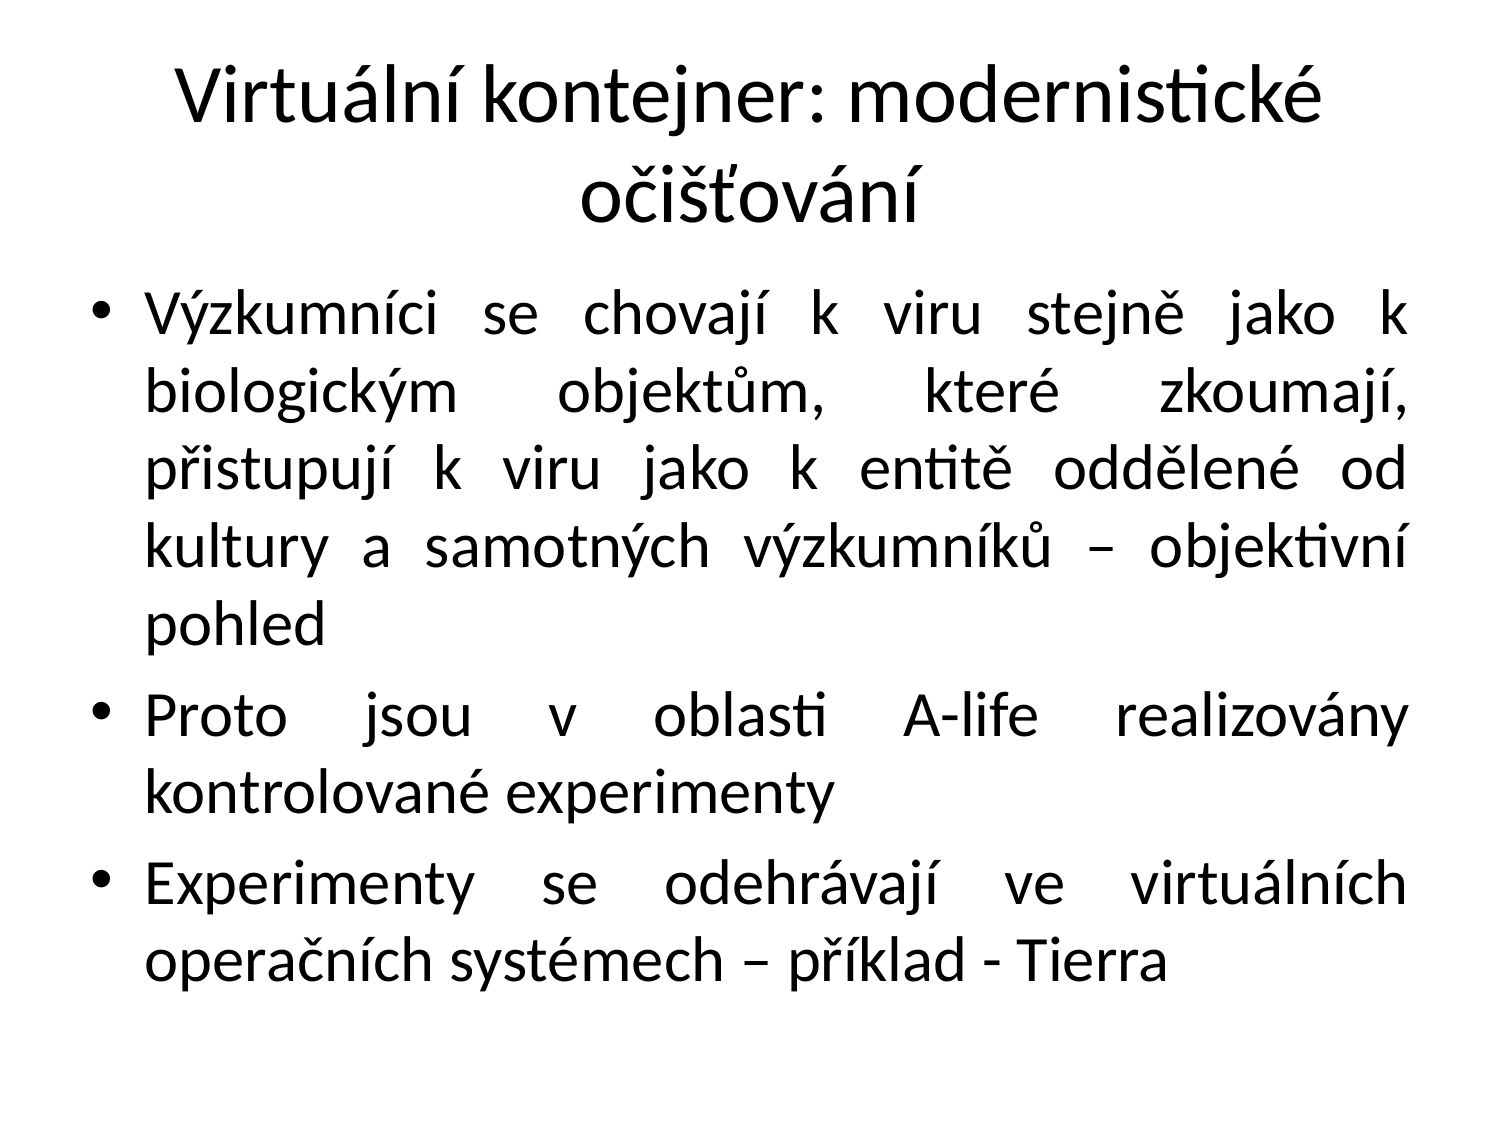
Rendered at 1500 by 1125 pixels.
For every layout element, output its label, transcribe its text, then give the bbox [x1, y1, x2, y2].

list Výzkumníci se chovají k viru stejně jako k biologickým objektům, které zkoumají, přistupují k viru jako k entitě oddělené od kultury a samotných výzkumníků – objektivní pohled Proto jsou v oblasti A-life realizovány kontrolované experimenty Experimenty se odehrávají ve virtuálních operačních systémech – příklad - Tierra [75, 262, 1425, 1005]
title Virtuální kontejner: modernistické očišťování [75, 45, 1425, 233]
